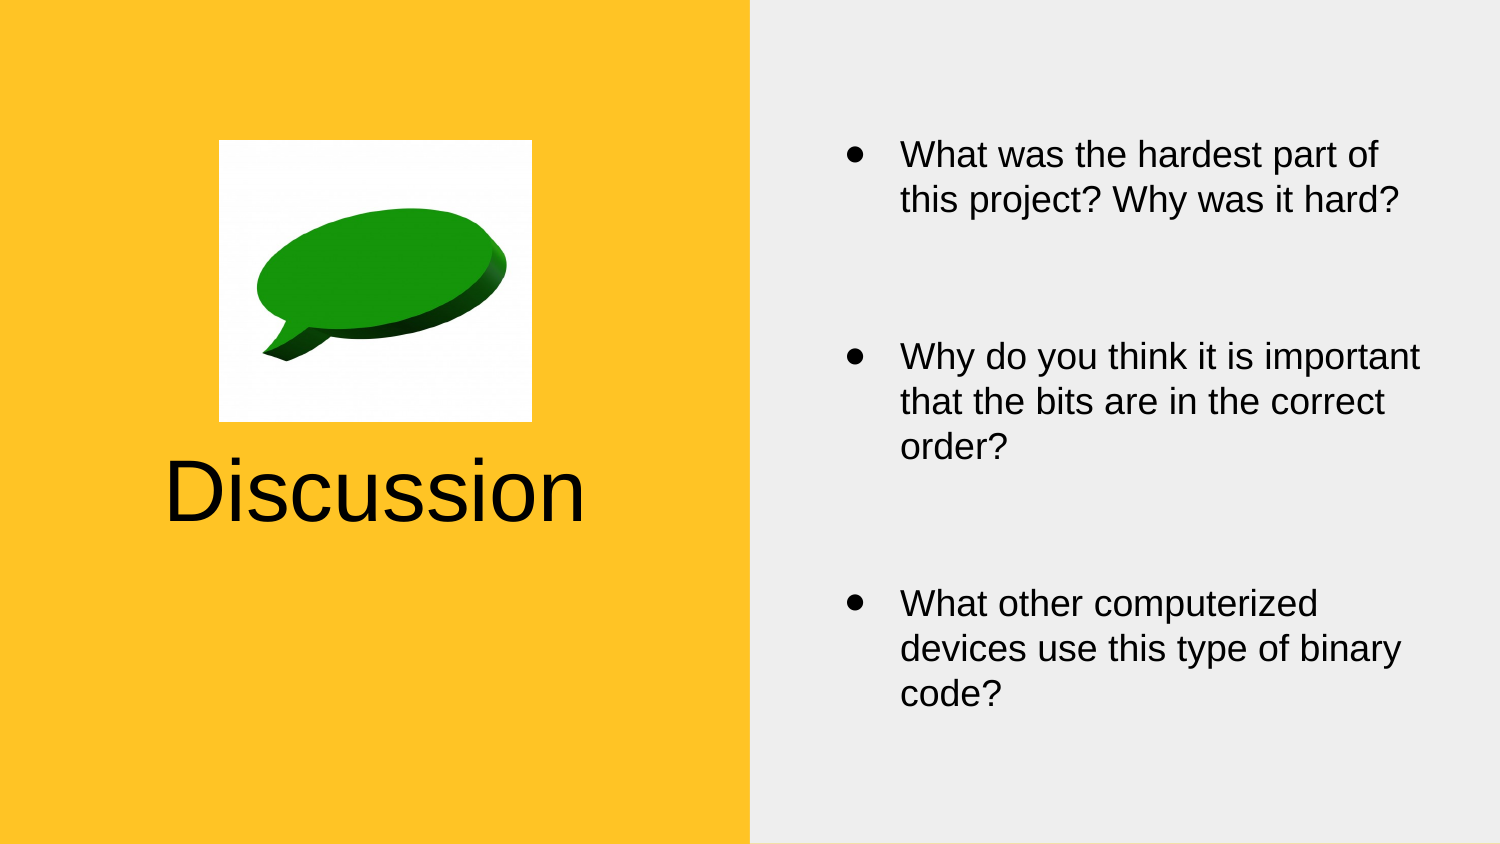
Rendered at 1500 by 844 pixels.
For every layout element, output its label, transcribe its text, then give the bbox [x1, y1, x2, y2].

title Discussion [43, 310, 708, 554]
picture [219, 140, 532, 422]
list What was the hardest part of this project? Why was it hard? Why do you think it is important that the bits are in the correct order? What other computerized devices use this type of binary code? [810, 118, 1440, 725]
